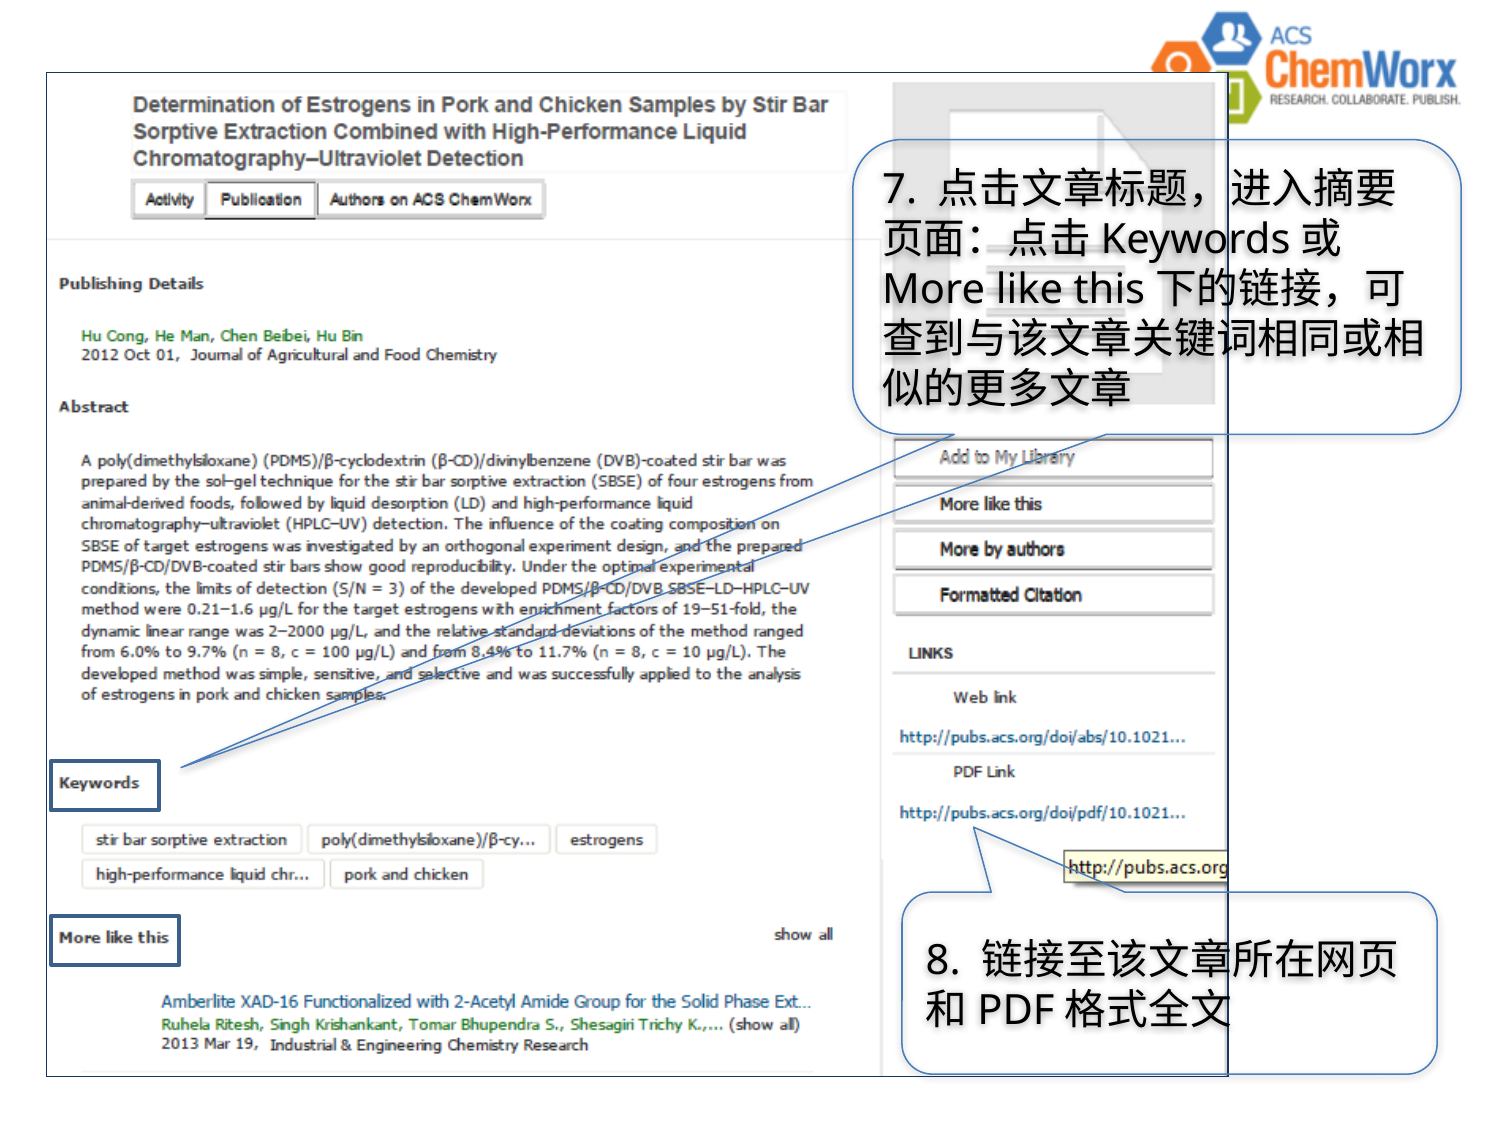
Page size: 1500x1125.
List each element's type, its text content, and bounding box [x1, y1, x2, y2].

text_box 8. 链接至该文章所在网页和PDF格式全文 [1232, 891, 1438, 1075]
text_box 7. 点击文章标题，进入摘要页面：点击Keywords或More like this下的链接，可查到与该文章关键词相同或相似的更多文章 [1233, 138, 1462, 436]
picture [47, 3, 1473, 1076]
